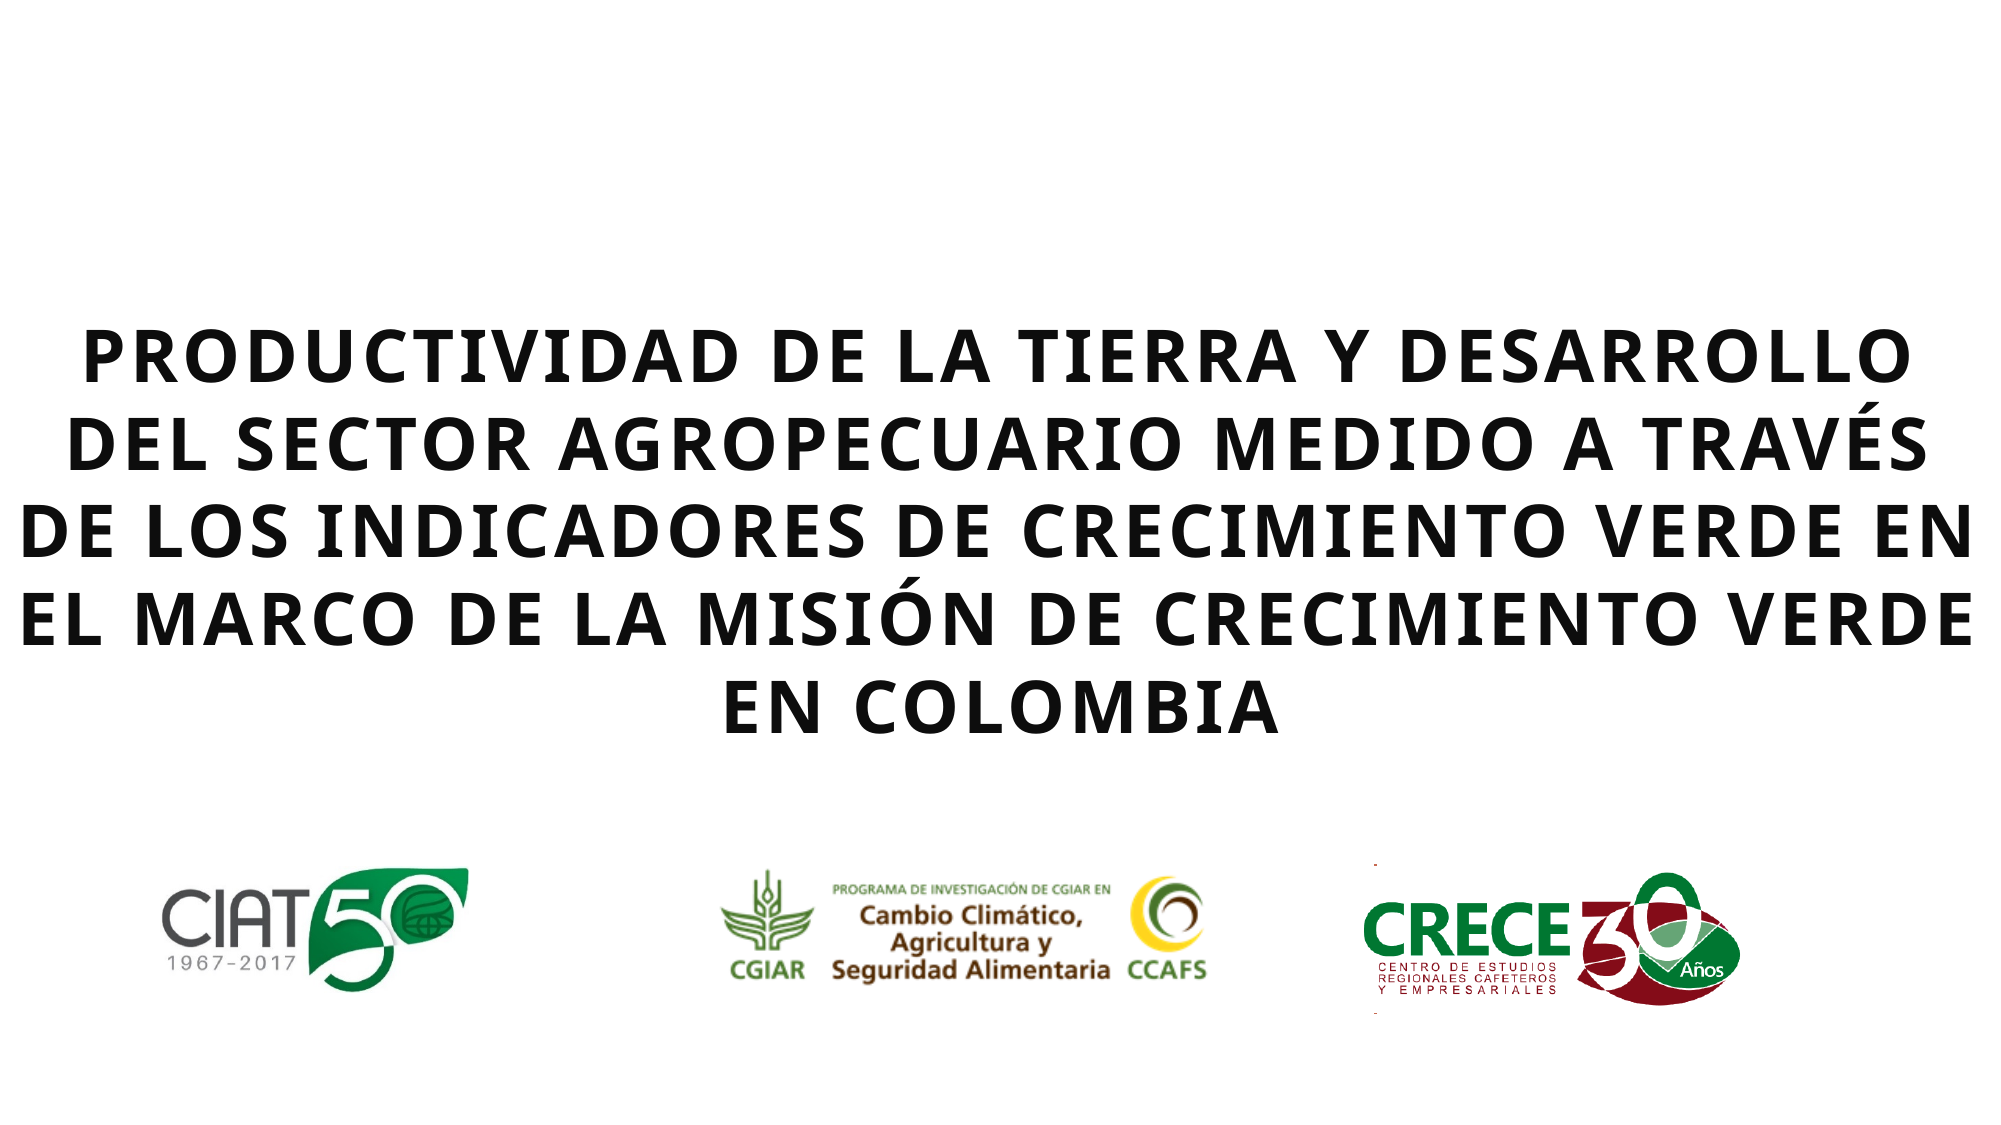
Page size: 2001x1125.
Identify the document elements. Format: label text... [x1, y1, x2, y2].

picture [1355, 865, 1748, 1013]
picture [717, 865, 1209, 987]
title Productividad de la tierra y DESARROLLO del sector agropecuario medido a través de los indicadores de Crecimiento Verde en el marco de la Misión de Crecimiento Verde en Colombia [0, 0, 2000, 808]
picture [159, 865, 469, 993]
